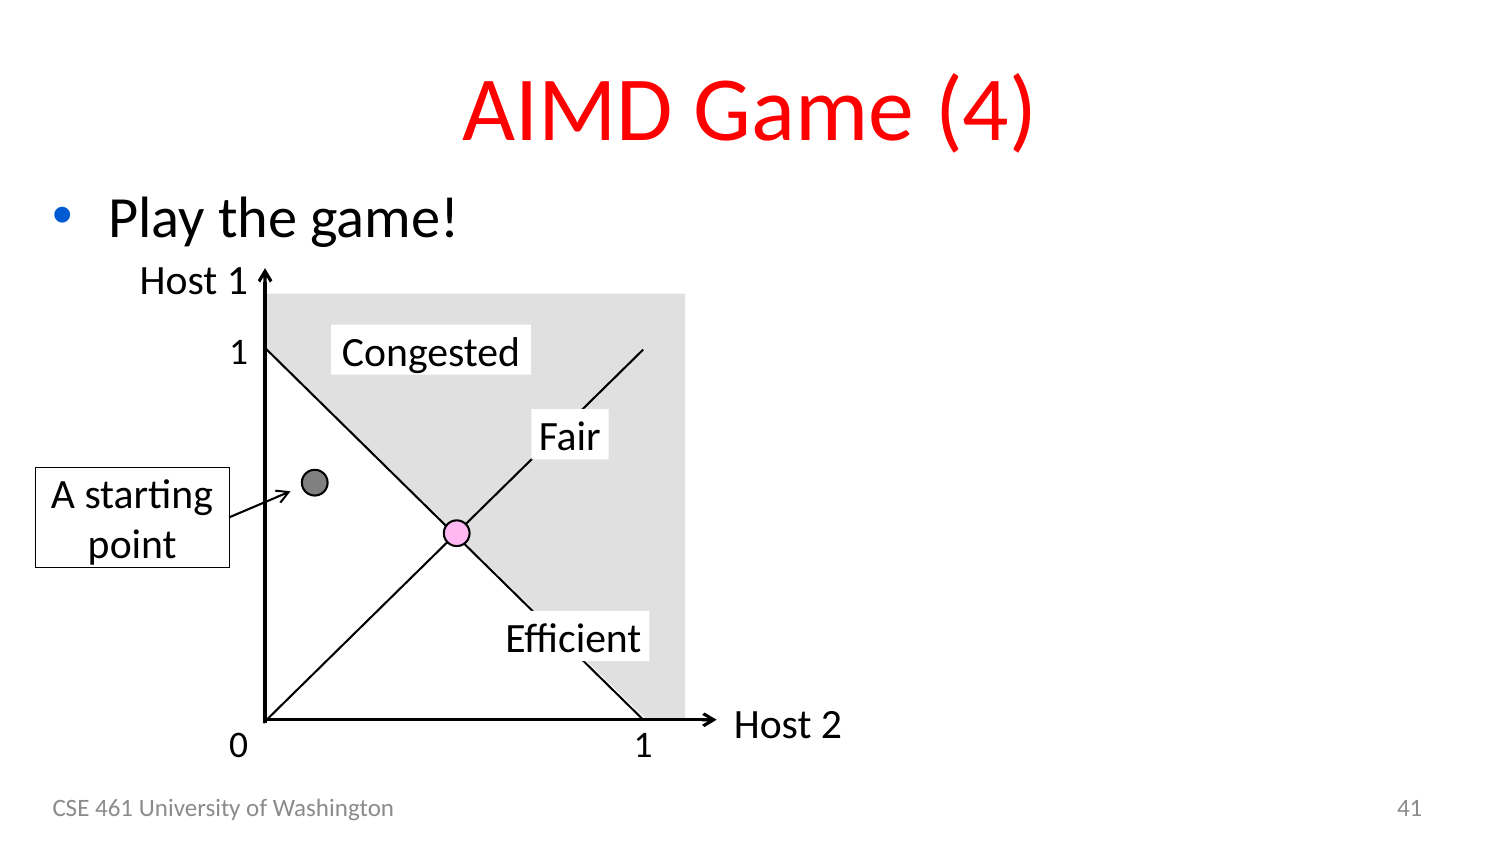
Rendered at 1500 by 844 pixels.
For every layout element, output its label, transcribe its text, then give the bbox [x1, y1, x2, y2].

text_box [228, 490, 291, 519]
title AIMD Game (4) [37, 33, 1463, 175]
footer CSE 461 University of Washington [37, 784, 513, 830]
text_box A starting point [35, 467, 118, 568]
slide_number 41 [1087, 784, 1438, 830]
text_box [123, 245, 859, 774]
list Play the game! [37, 171, 975, 760]
